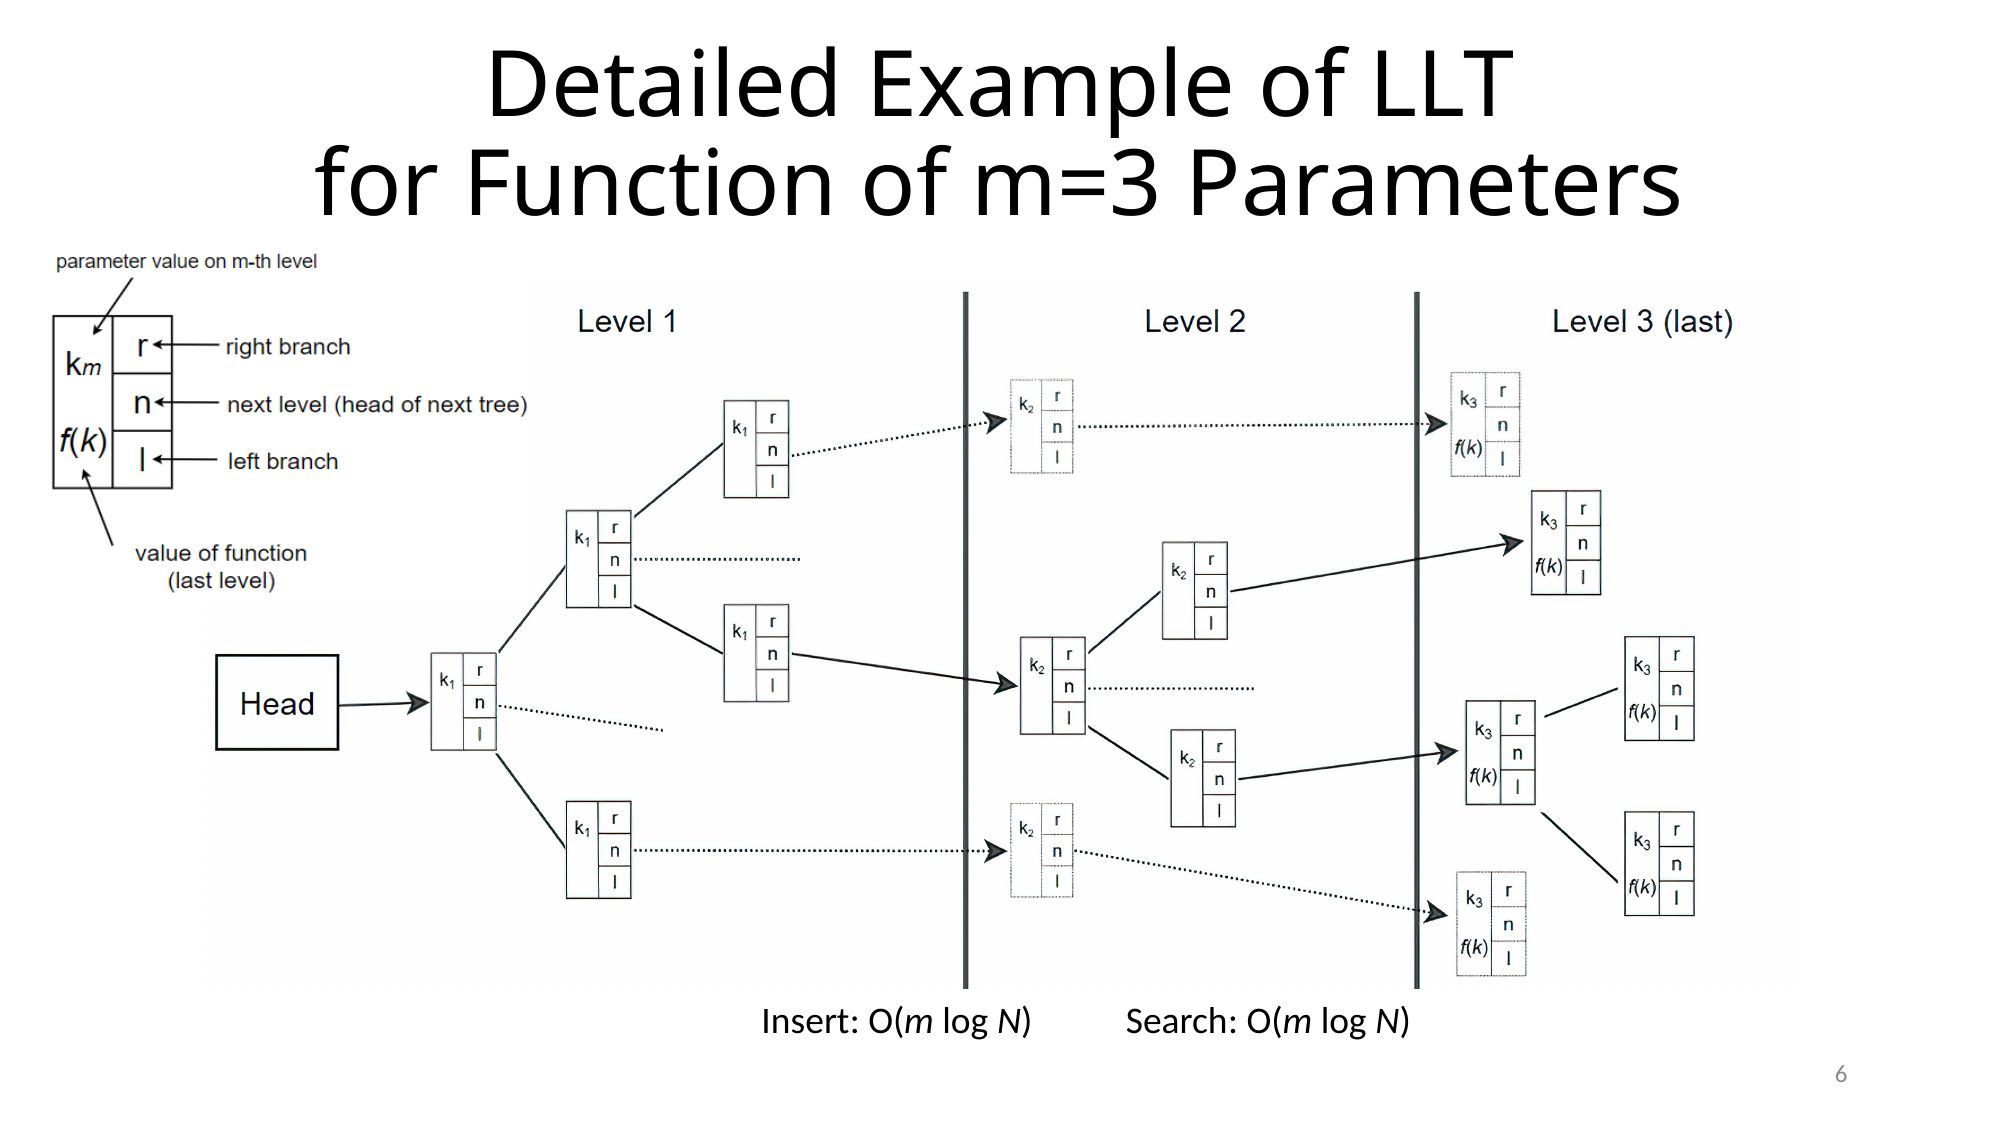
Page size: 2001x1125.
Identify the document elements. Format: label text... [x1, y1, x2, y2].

text_box Insert: O(m log N) Search: O(m log N) [746, 989, 1747, 1049]
slide_number 6 [1412, 1042, 1863, 1103]
picture [47, 244, 531, 598]
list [201, 274, 1799, 989]
title Detailed Example of LLT for Function of m=3 Parameters [137, 27, 1863, 245]
